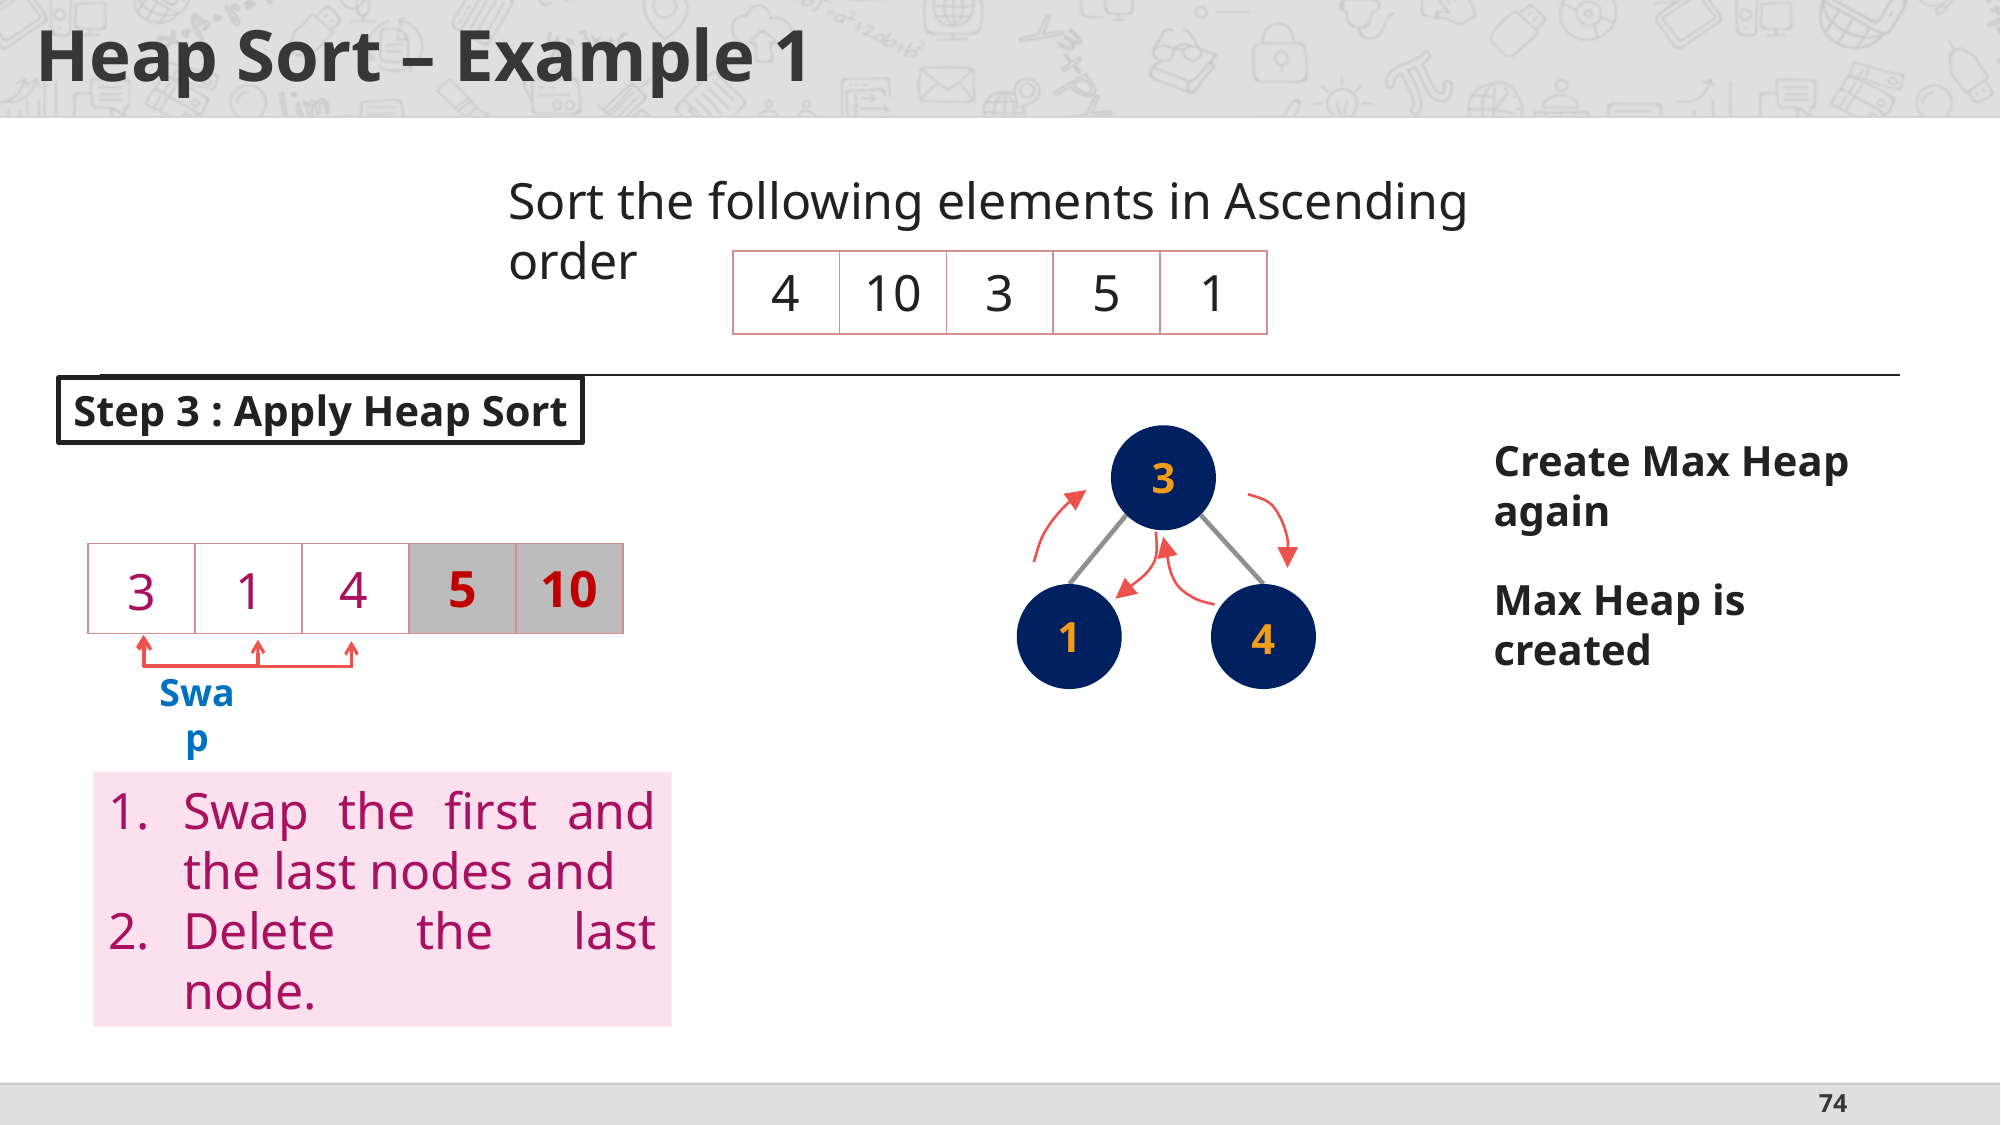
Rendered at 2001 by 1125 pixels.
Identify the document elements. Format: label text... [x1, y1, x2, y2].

text_box 4 [1015, 583, 1123, 691]
table_header 4 [734, 298, 839, 333]
text_box [1115, 531, 1157, 599]
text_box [1200, 514, 1264, 585]
table_header 5 [410, 544, 515, 633]
text_box [1157, 536, 1215, 605]
text_box Sort the following elements in Ascending order [493, 162, 1507, 298]
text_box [1069, 514, 1127, 585]
text_box 3 [96, 553, 187, 628]
text_box [1033, 490, 1087, 563]
text_box 1 [1035, 603, 1104, 669]
table_header 10 [517, 544, 622, 633]
table_header 1 [89, 544, 194, 633]
table_header 3 [947, 298, 1052, 333]
text_box 4 [1229, 605, 1298, 671]
text_box 4 [308, 550, 399, 626]
text_box Swap [134, 661, 260, 766]
table_header 5 [1054, 298, 1159, 333]
text_box 3 [1209, 583, 1318, 691]
title Heap Sort – Example 1 [0, 0, 2000, 117]
text_box [1247, 494, 1299, 568]
table_header 10 [840, 298, 946, 333]
table_header 1 [1161, 298, 1266, 333]
table_header 4 [196, 544, 301, 633]
text_box 4 [98, 550, 189, 625]
text_box 1 [1109, 424, 1217, 532]
text_box Swap the first and the last nodes and Delete the last node. [93, 772, 672, 1027]
text_box Max Heap is created [1478, 566, 1892, 682]
text_box Step 3 : Apply Heap Sort [58, 377, 583, 443]
text_box Create Max Heap again [1478, 427, 1892, 543]
table_header 3 [303, 544, 408, 633]
text_box 3 [1129, 444, 1198, 510]
text_box [137, 636, 359, 667]
text_box 4 [1132, 445, 1202, 511]
text_box 1 [204, 552, 295, 627]
